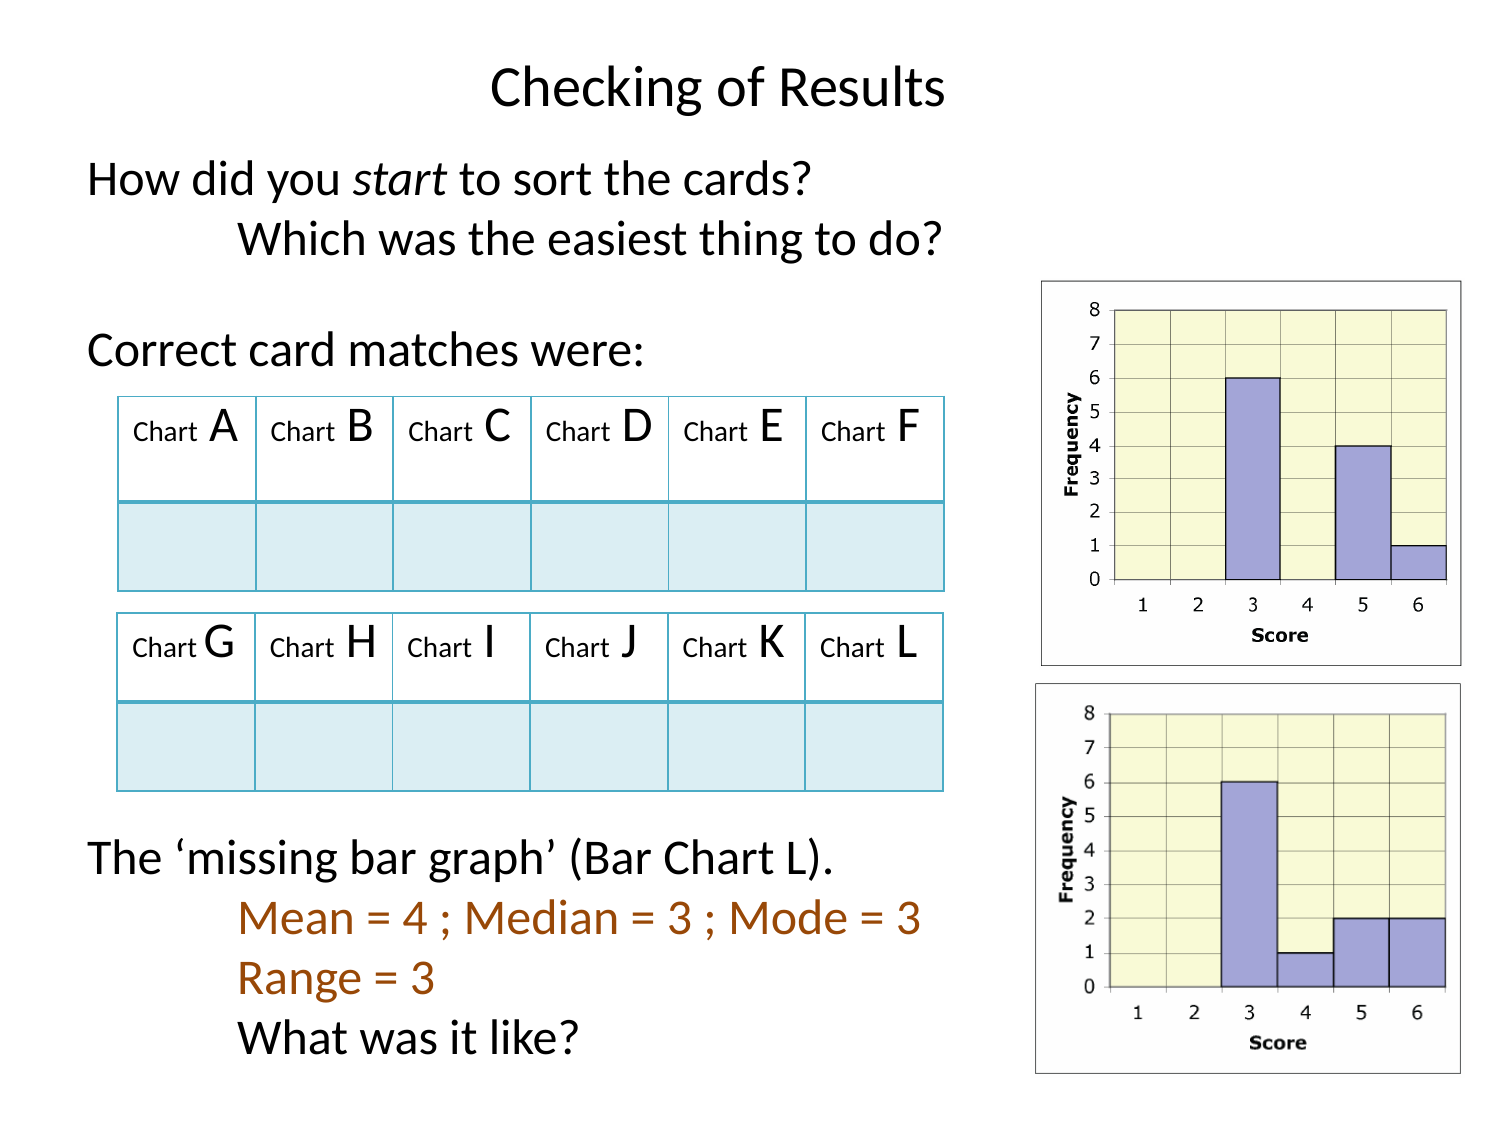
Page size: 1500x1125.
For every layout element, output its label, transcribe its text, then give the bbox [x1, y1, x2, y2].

text_box Correct card matches were: [72, 309, 1031, 385]
table_cell [531, 704, 667, 790]
table_cell [669, 504, 805, 590]
table_header Chart I [393, 614, 529, 700]
table_cell [807, 504, 943, 590]
table_header Chart J [531, 614, 667, 700]
table_header Chart F [807, 397, 943, 500]
table_cell [118, 704, 254, 790]
table_header Chart H [256, 614, 392, 700]
text_box The ‘missing bar graph’ (Bar Chart L). Mean = 4 ; Median = 3 ; Mode = 3 Range = 3 What was it like? [72, 817, 1025, 1073]
table_header Chart G [118, 614, 254, 700]
table_header Chart K [669, 614, 804, 700]
table_cell [532, 504, 668, 590]
table_cell [806, 704, 942, 790]
table_header Chart E [669, 397, 805, 500]
table_header Chart C [394, 397, 530, 500]
text_box Checking of Results [475, 40, 978, 126]
table_header Chart A [119, 397, 255, 500]
table_cell [669, 704, 804, 790]
table_header Chart L [806, 614, 942, 700]
picture [1039, 278, 1465, 671]
table_header Chart D [532, 397, 668, 500]
table_cell [394, 504, 530, 590]
picture [1030, 680, 1465, 1078]
table_cell [257, 504, 392, 590]
text_box How did you start to sort the cards? Which was the easiest thing to do? [72, 138, 1206, 274]
table_cell [119, 504, 255, 590]
table_header Chart B [257, 397, 392, 500]
table_cell [393, 704, 529, 790]
table_cell [256, 704, 392, 790]
